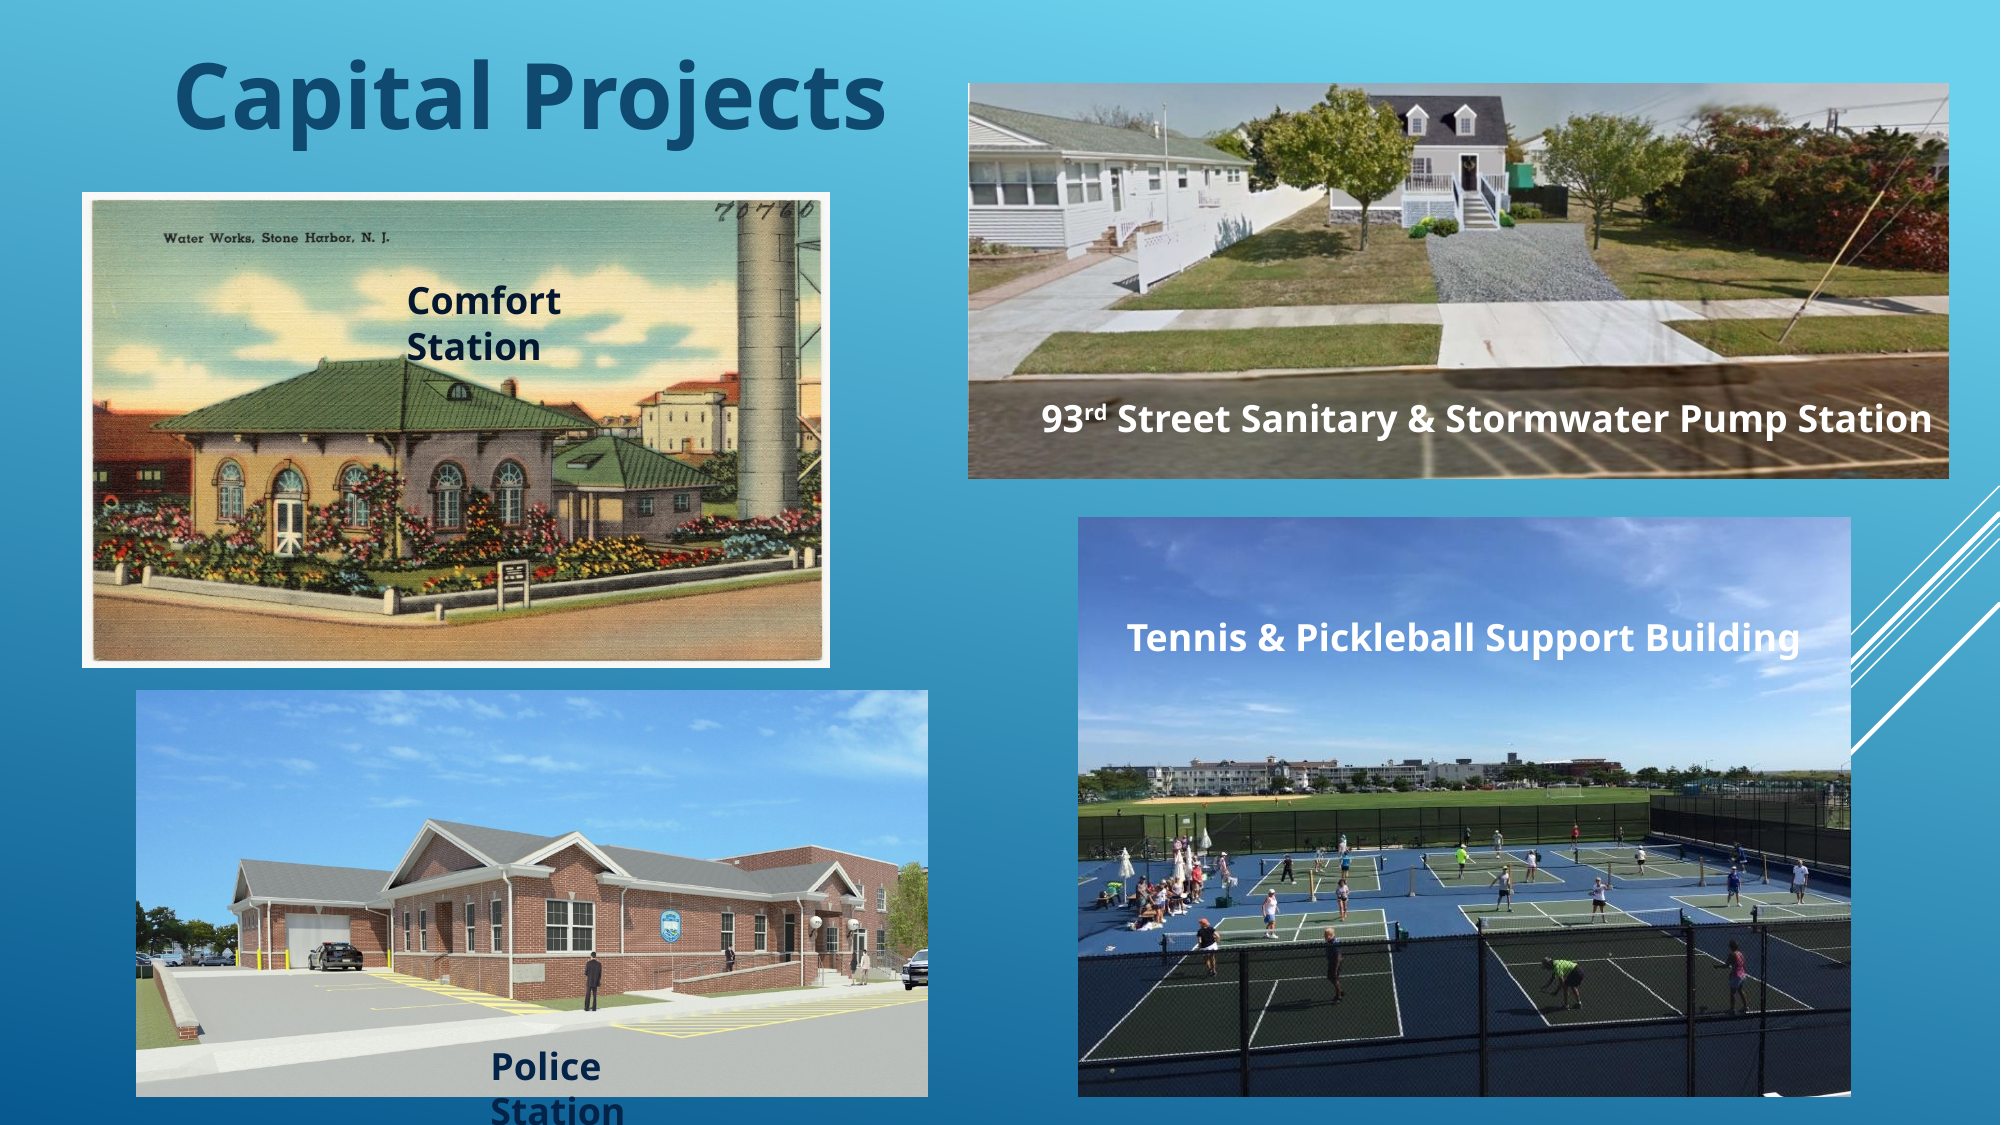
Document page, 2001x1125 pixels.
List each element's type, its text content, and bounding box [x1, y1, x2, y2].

text_box Police Station [475, 1097, 755, 1125]
picture [967, 83, 1950, 480]
picture [82, 192, 830, 668]
text_box Capital Projects [158, 30, 949, 156]
picture [136, 690, 928, 1097]
picture [1077, 516, 1851, 1097]
